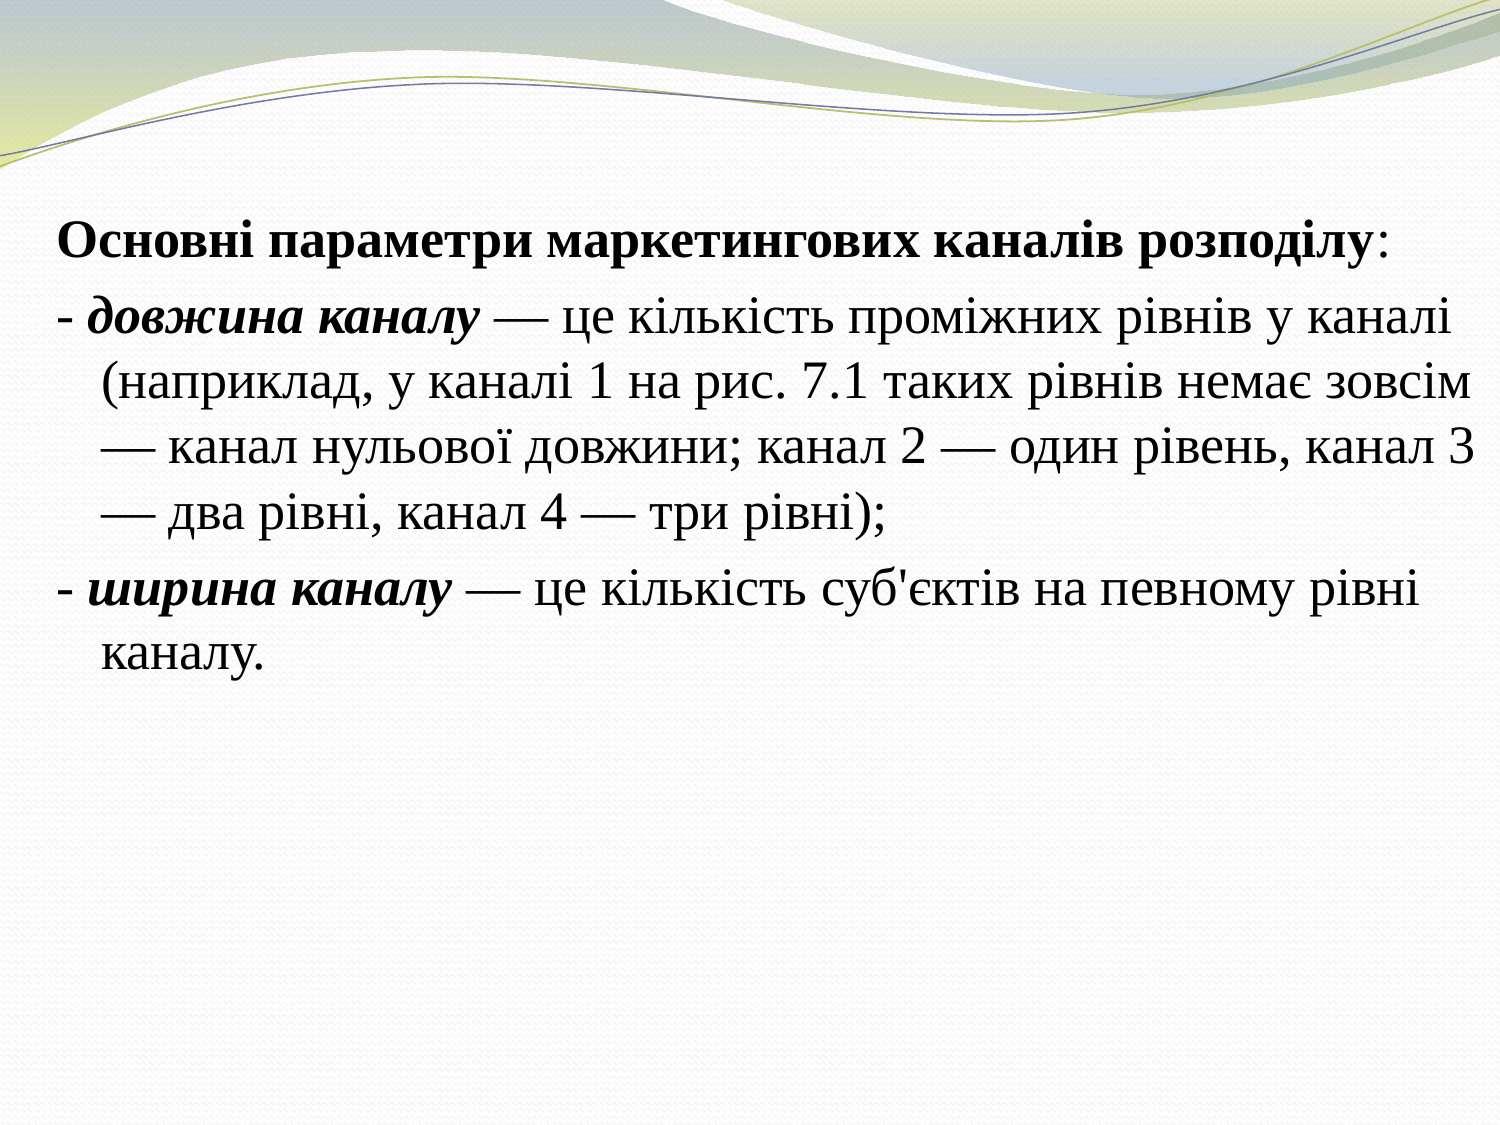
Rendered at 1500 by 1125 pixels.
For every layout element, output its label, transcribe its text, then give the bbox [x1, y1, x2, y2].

list Основні параметри маркетингових каналів розподілу: - довжина каналу — це кількість проміжних рівнів у каналі (наприклад, у каналі 1 на рис. 7.1 таких рівнів немає зовсім — канал нульової довжини; канал 2 — один рівень, канал 3 — два рівні, канал 4 — три рівні); - ширина каналу — це кількість суб'єктів на певному рівні каналу. [41, 196, 1500, 1038]
